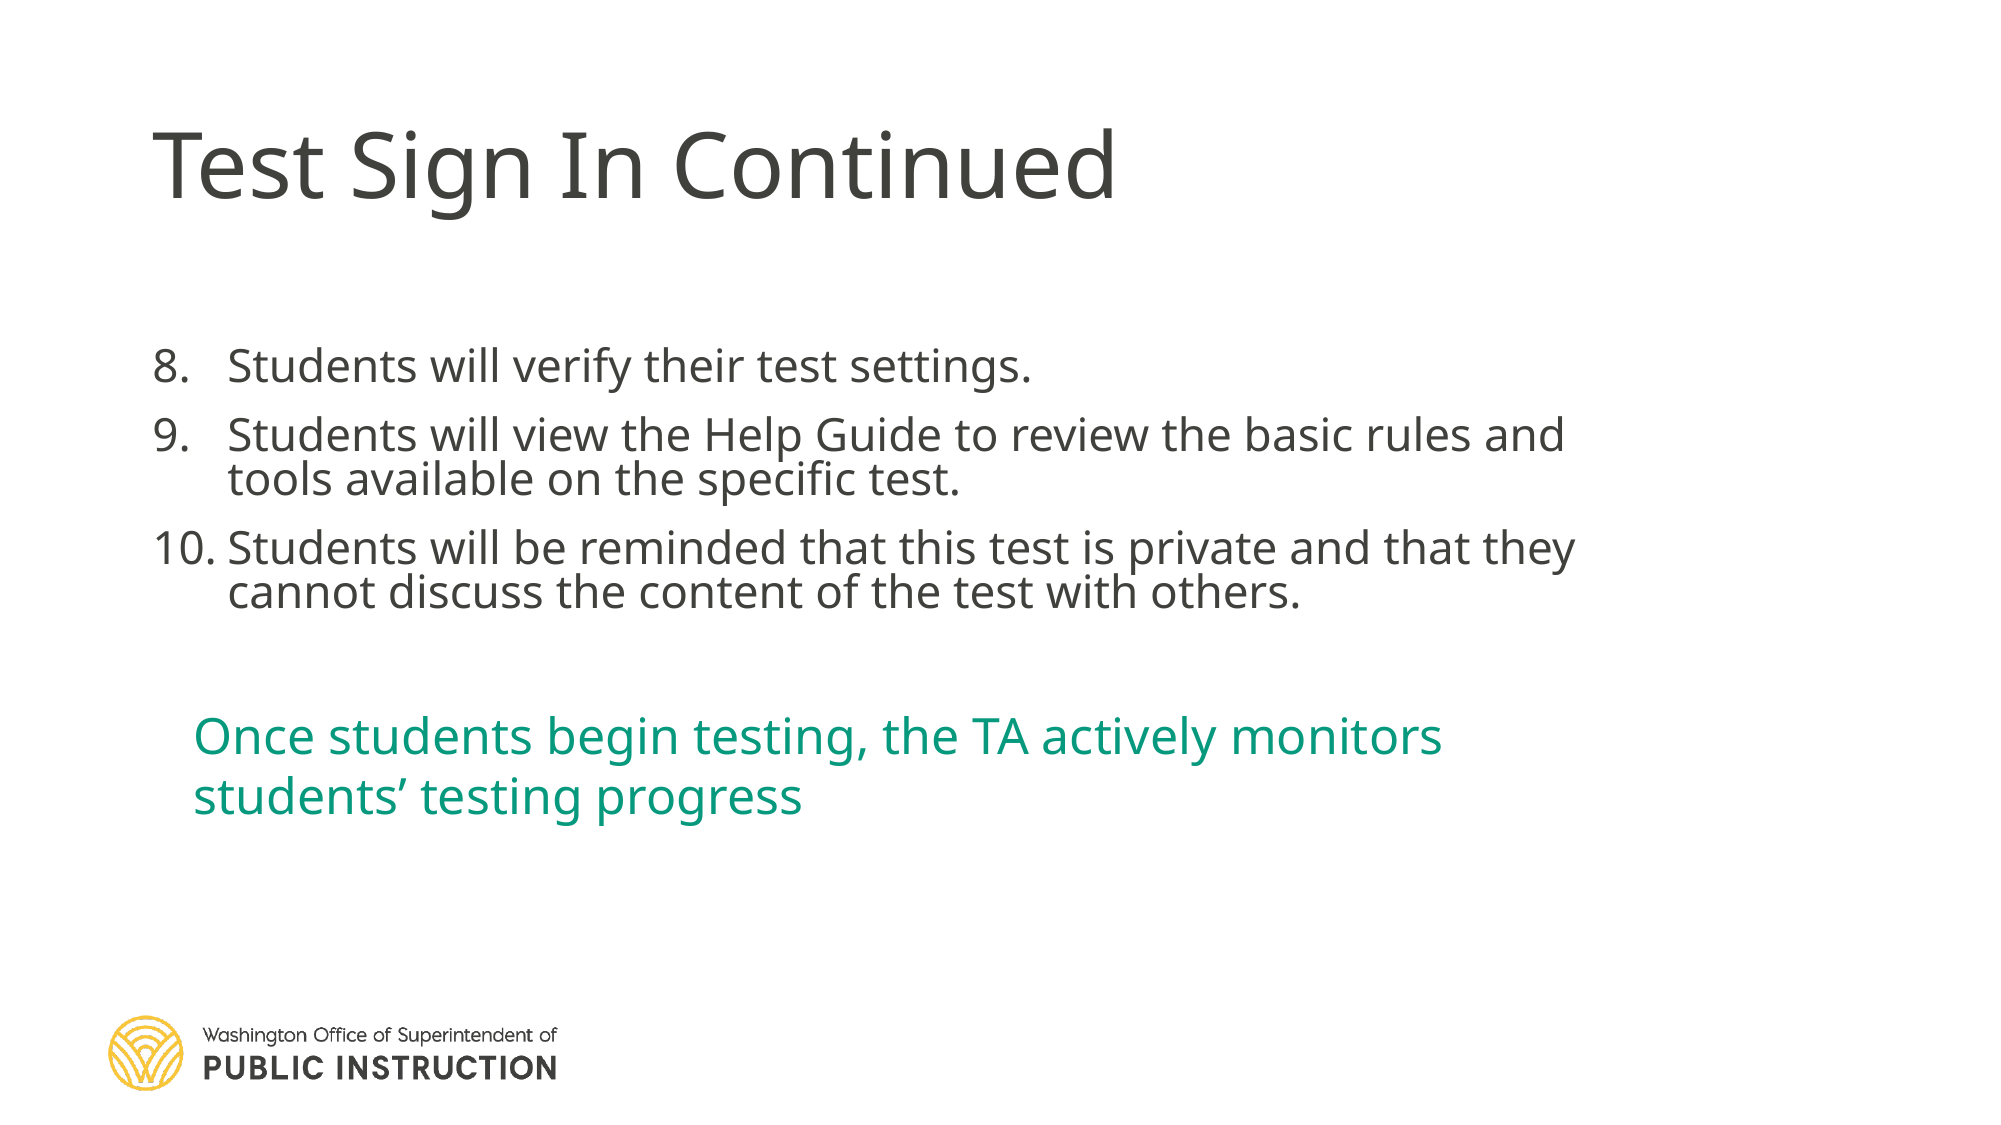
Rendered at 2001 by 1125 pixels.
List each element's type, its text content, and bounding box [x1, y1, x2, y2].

text_box Once students begin testing, the TA actively monitors students’ testing progress [178, 697, 1674, 833]
title Test Sign In Continued [137, 59, 1863, 278]
list Students will verify their test settings. Students will view the Help Guide to review the basic rules and tools available on the specific test. Students will be reminded that this test is private and that they cannot discuss the content of the test with others. [137, 339, 1674, 648]
picture [108, 1015, 558, 1091]
